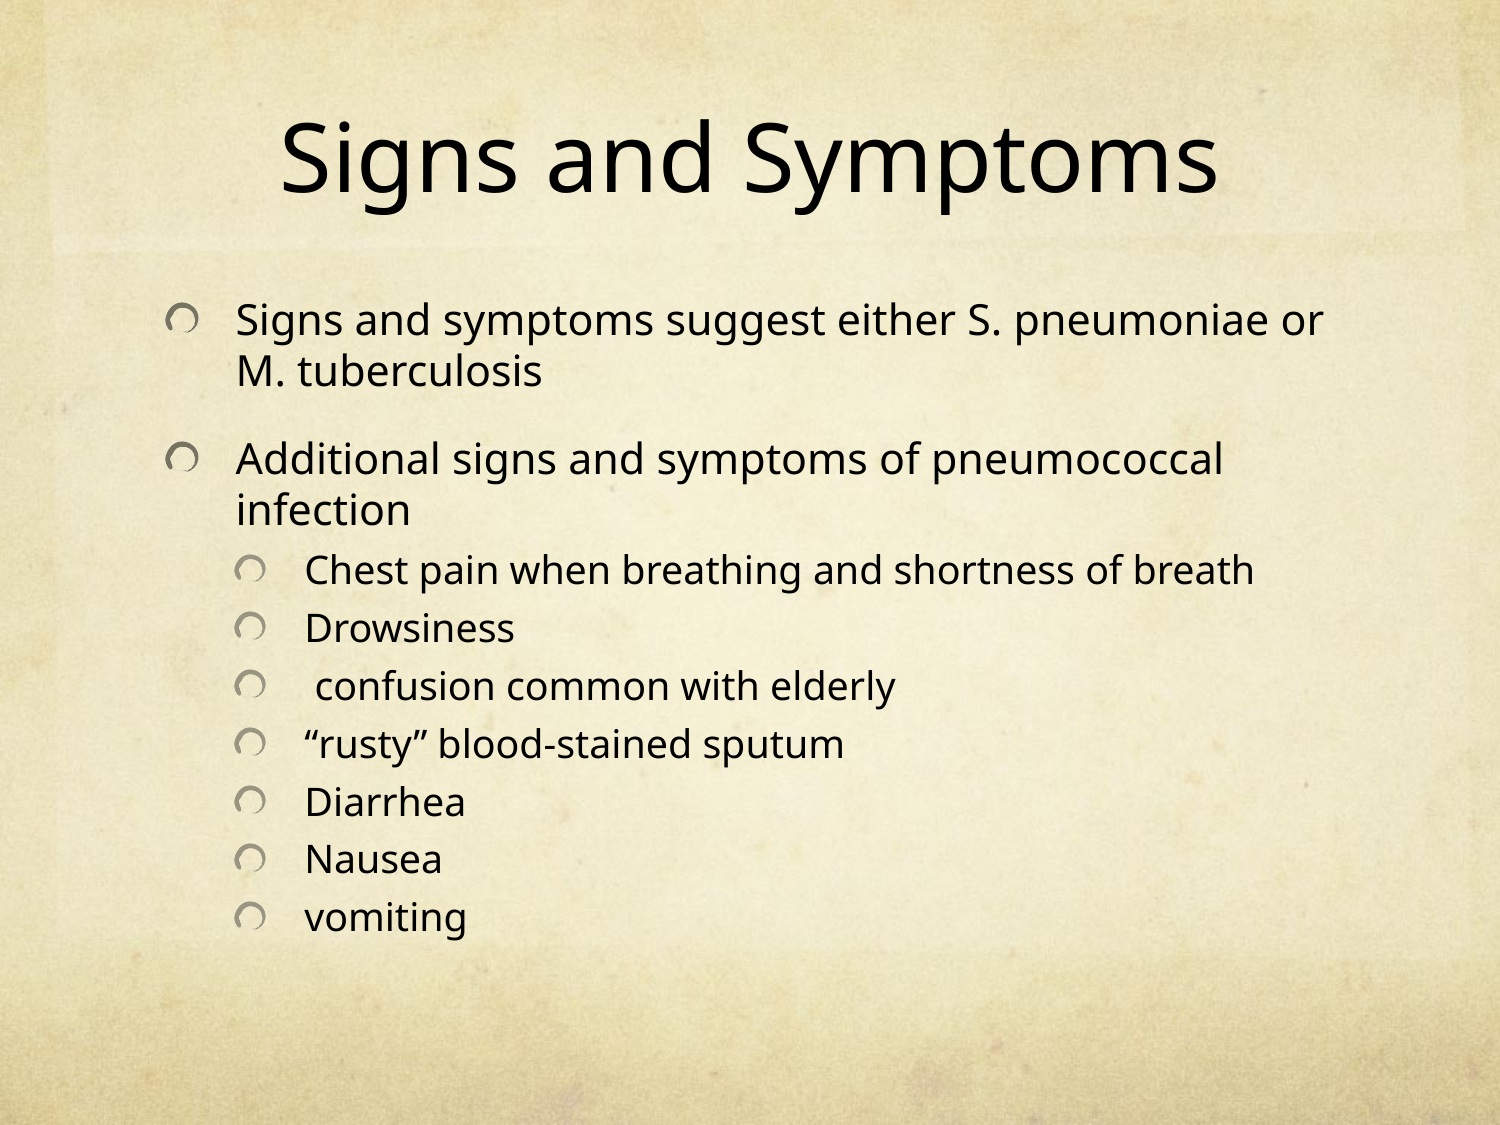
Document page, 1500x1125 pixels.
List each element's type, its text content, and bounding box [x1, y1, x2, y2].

picture [0, 0, 1500, 1125]
title Signs and Symptoms [150, 82, 1350, 225]
list Signs and symptoms suggest either S. pneumoniae or M. tuberculosis Additional signs and symptoms of pneumococcal infection Chest pain when breathing and shortness of breath Drowsiness confusion common with elderly “rusty” blood-stained sputum Diarrhea Nausea vomiting [150, 284, 1350, 950]
